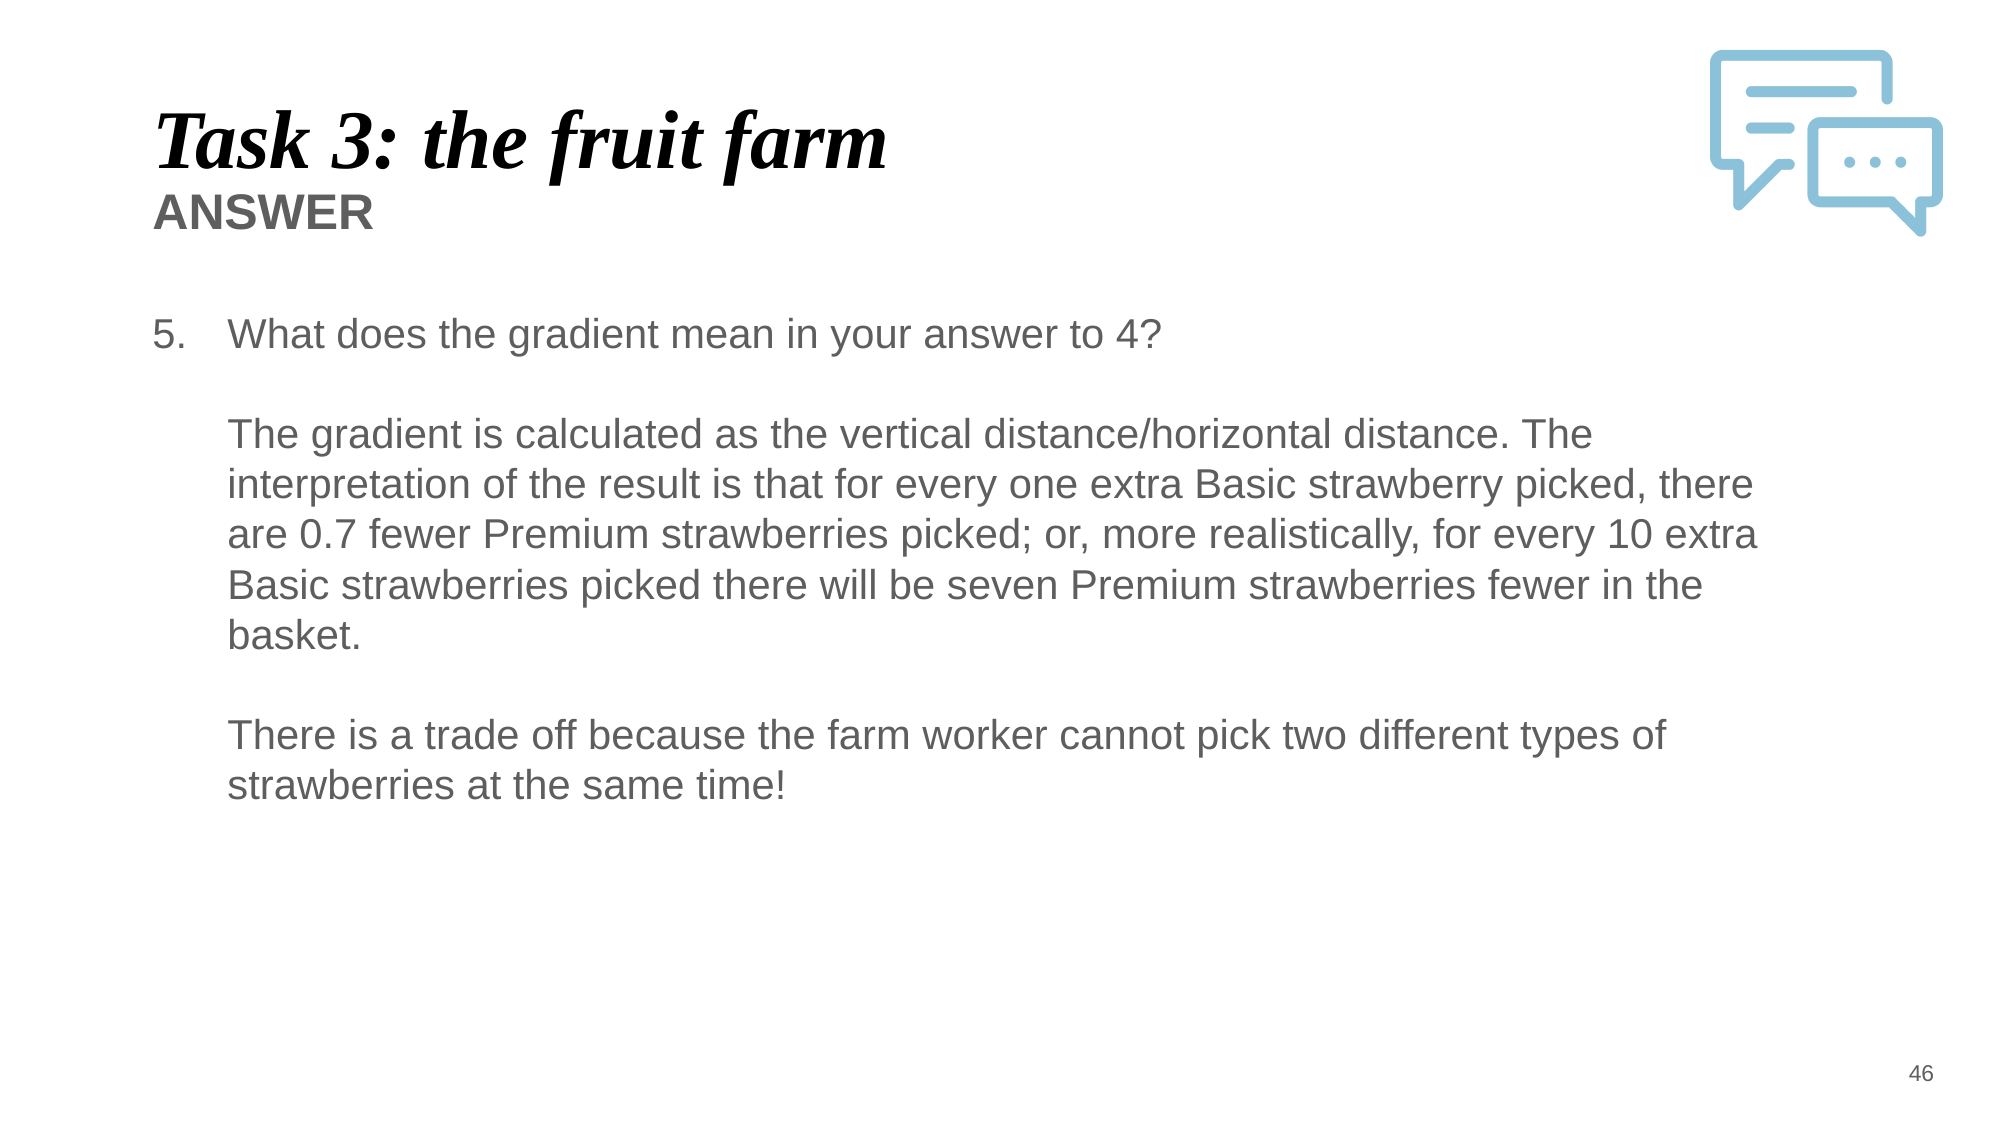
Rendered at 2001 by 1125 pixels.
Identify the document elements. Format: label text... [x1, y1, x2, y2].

title Task 3: the fruit farm Answer [137, 59, 1660, 278]
picture [1660, 0, 1993, 310]
list What does the gradient mean in your answer to 4? The gradient is calculated as the vertical distance/horizontal distance. The interpretation of the result is that for every one extra Basic strawberry picked, there are 0.7 fewer Premium strawberries picked; or, more realistically, for every 10 extra Basic strawberries picked there will be seven Premium strawberries fewer in the basket. There is a trade off because the farm worker cannot pick two different types of strawberries at the same time! [137, 299, 1830, 1014]
